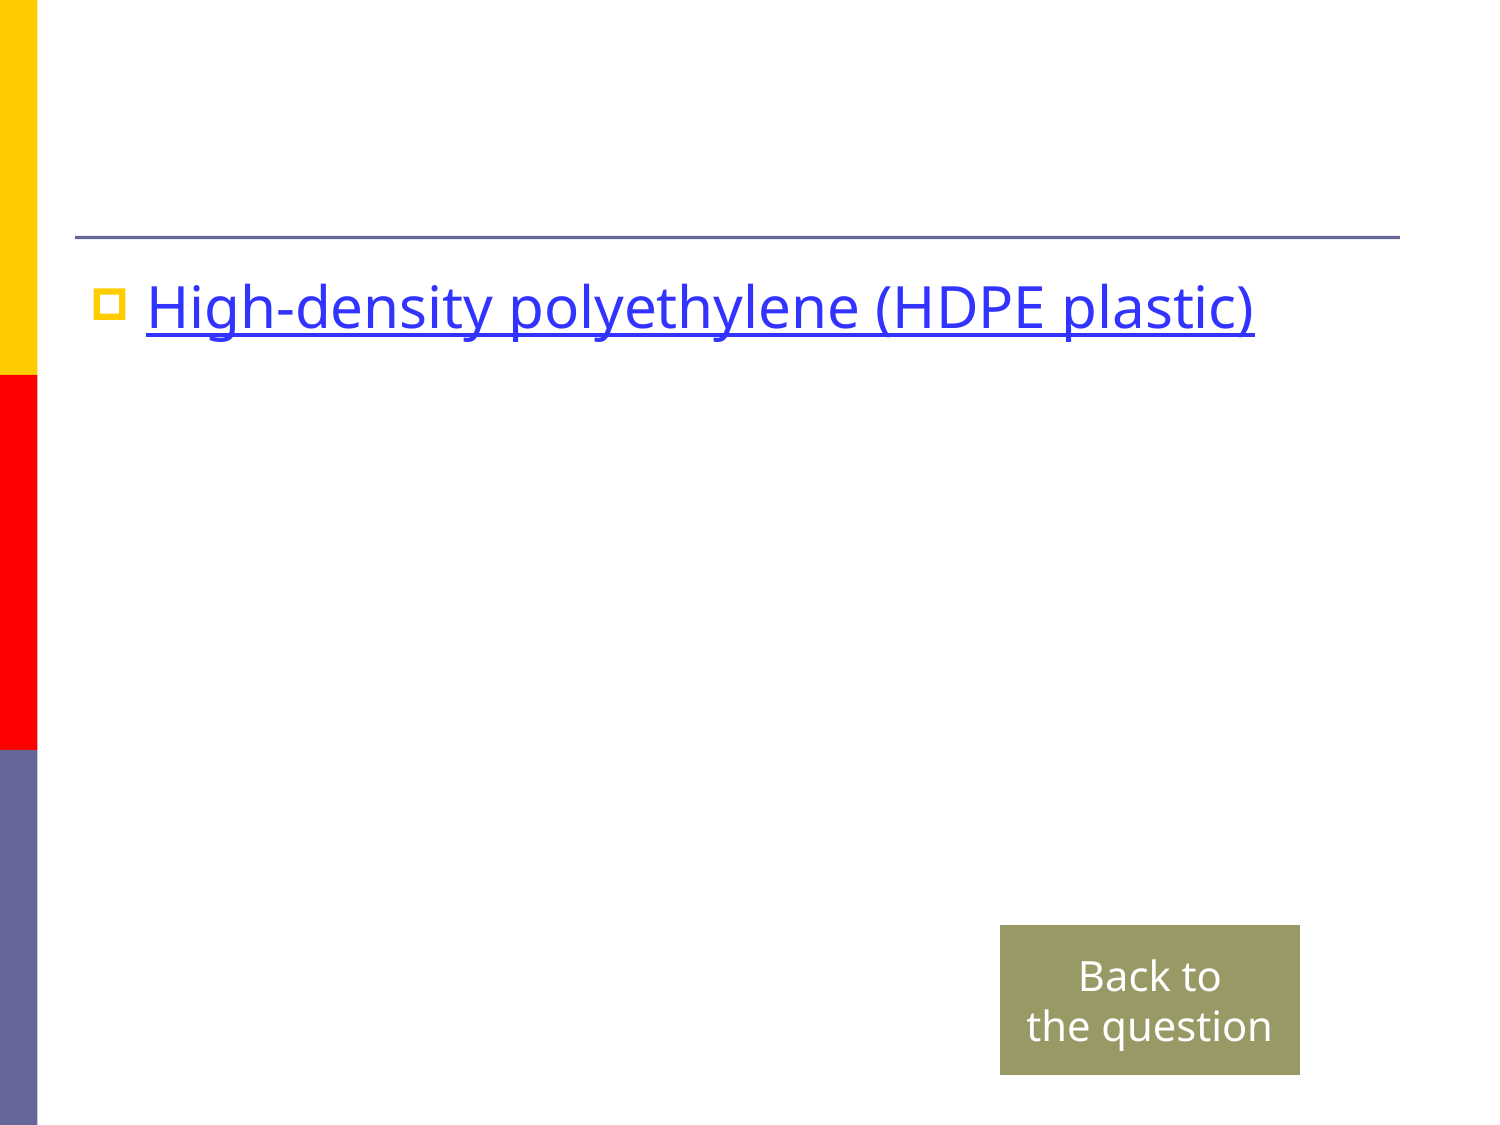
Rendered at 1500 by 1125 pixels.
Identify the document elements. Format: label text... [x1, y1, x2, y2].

text_box Back to the question [999, 924, 1300, 1075]
list High-density polyethylene (HDPE plastic) [75, 262, 1425, 1006]
